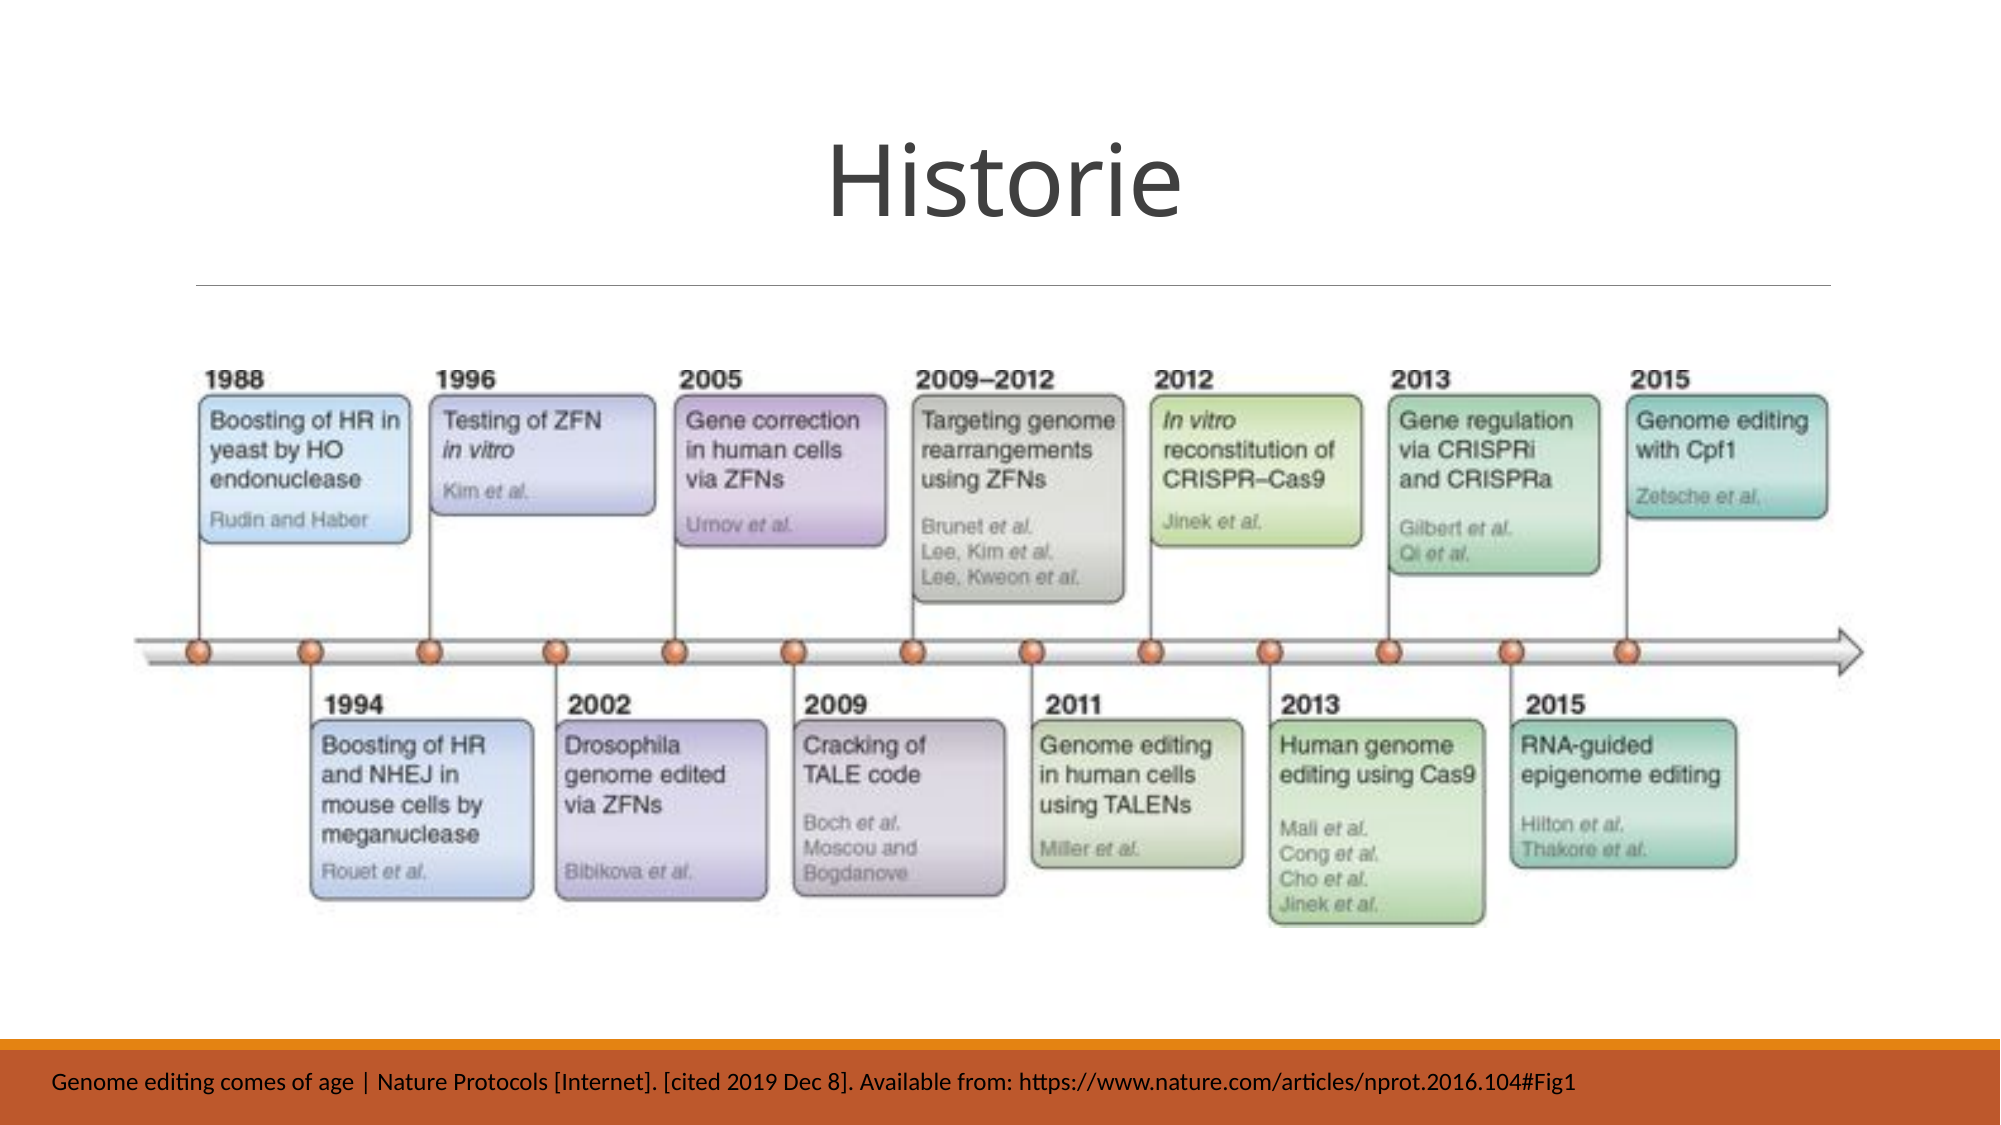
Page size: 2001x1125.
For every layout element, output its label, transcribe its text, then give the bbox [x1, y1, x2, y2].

title Historie [180, 79, 1830, 245]
text_box Genome editing comes of age | Nature Protocols [Internet]. [cited 2019 Dec 8]. Available from: https://www.nature.com/articles/nprot.2016.104#Fig1 [36, 1058, 1963, 1103]
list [132, 370, 1868, 929]
